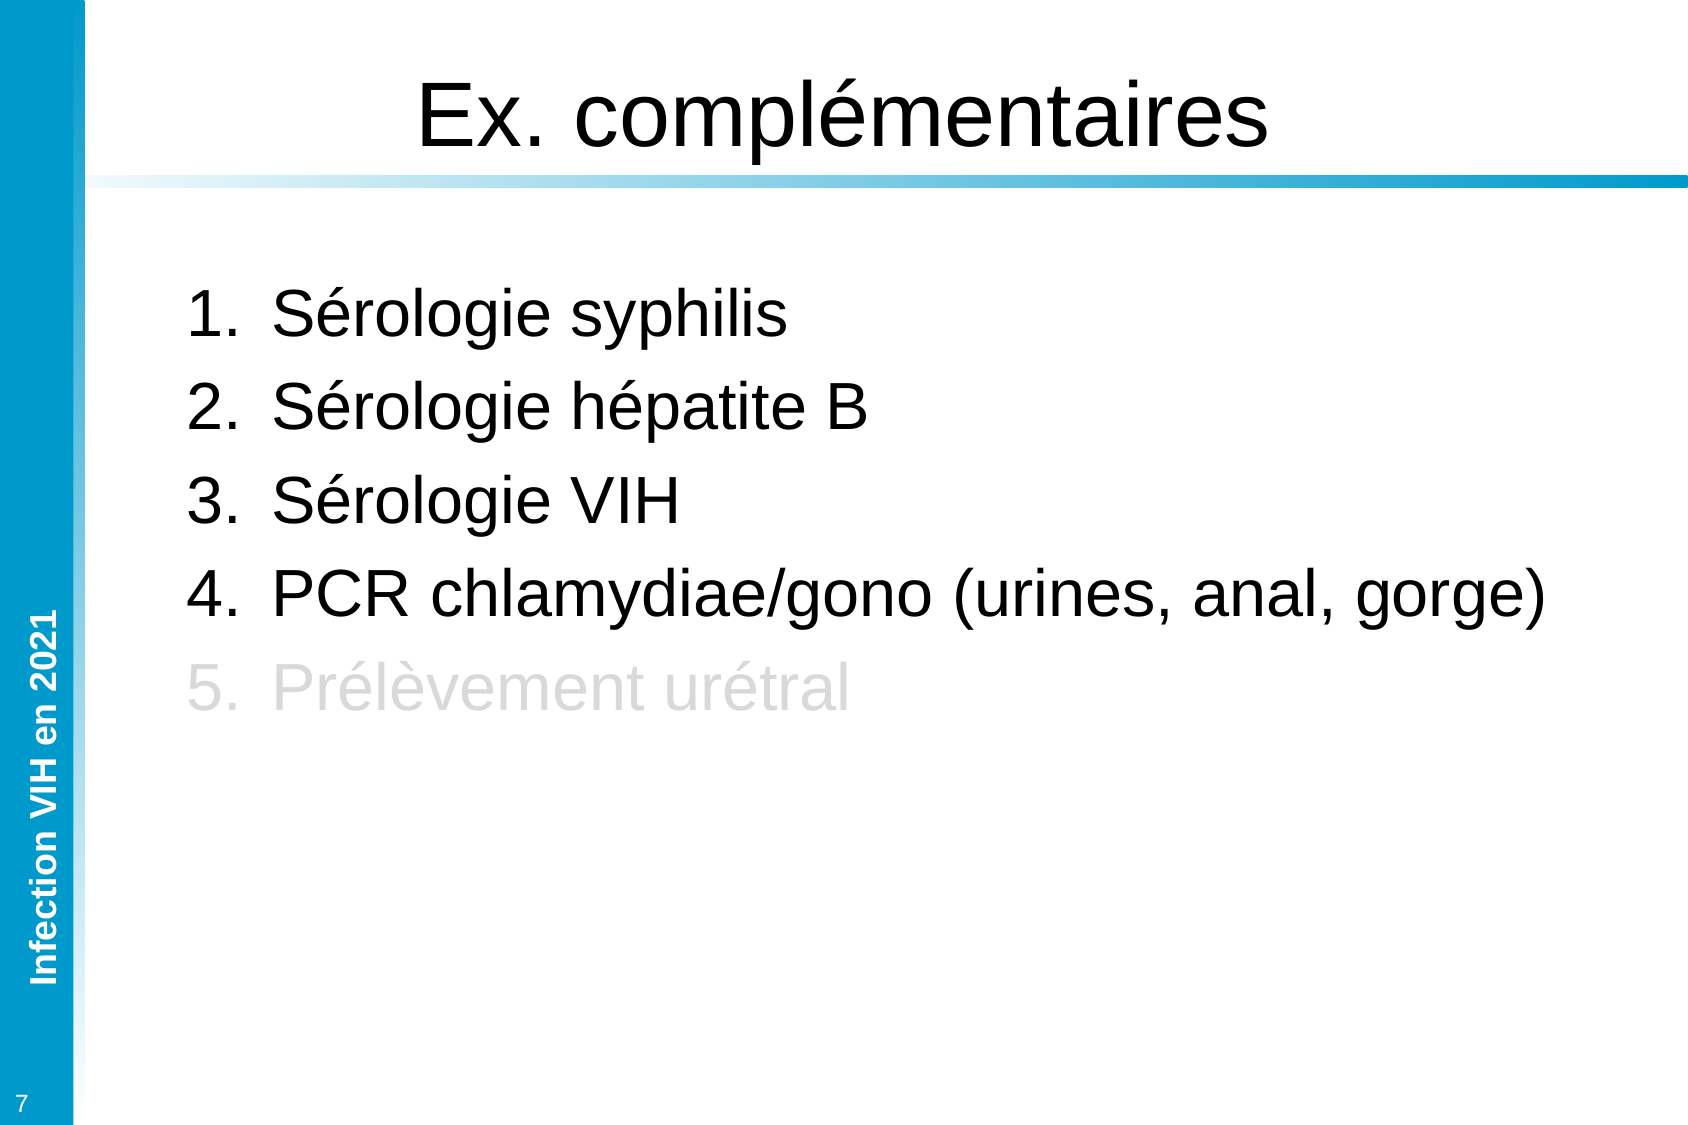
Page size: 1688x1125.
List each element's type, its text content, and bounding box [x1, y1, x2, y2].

title Ex. complémentaires [84, 45, 1604, 174]
list Sérologie syphilis Sérologie hépatite B Sérologie VIH PCR chlamydiae/gono (urines, anal, gorge) Prélèvement urétral [171, 262, 1604, 1005]
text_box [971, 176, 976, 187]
